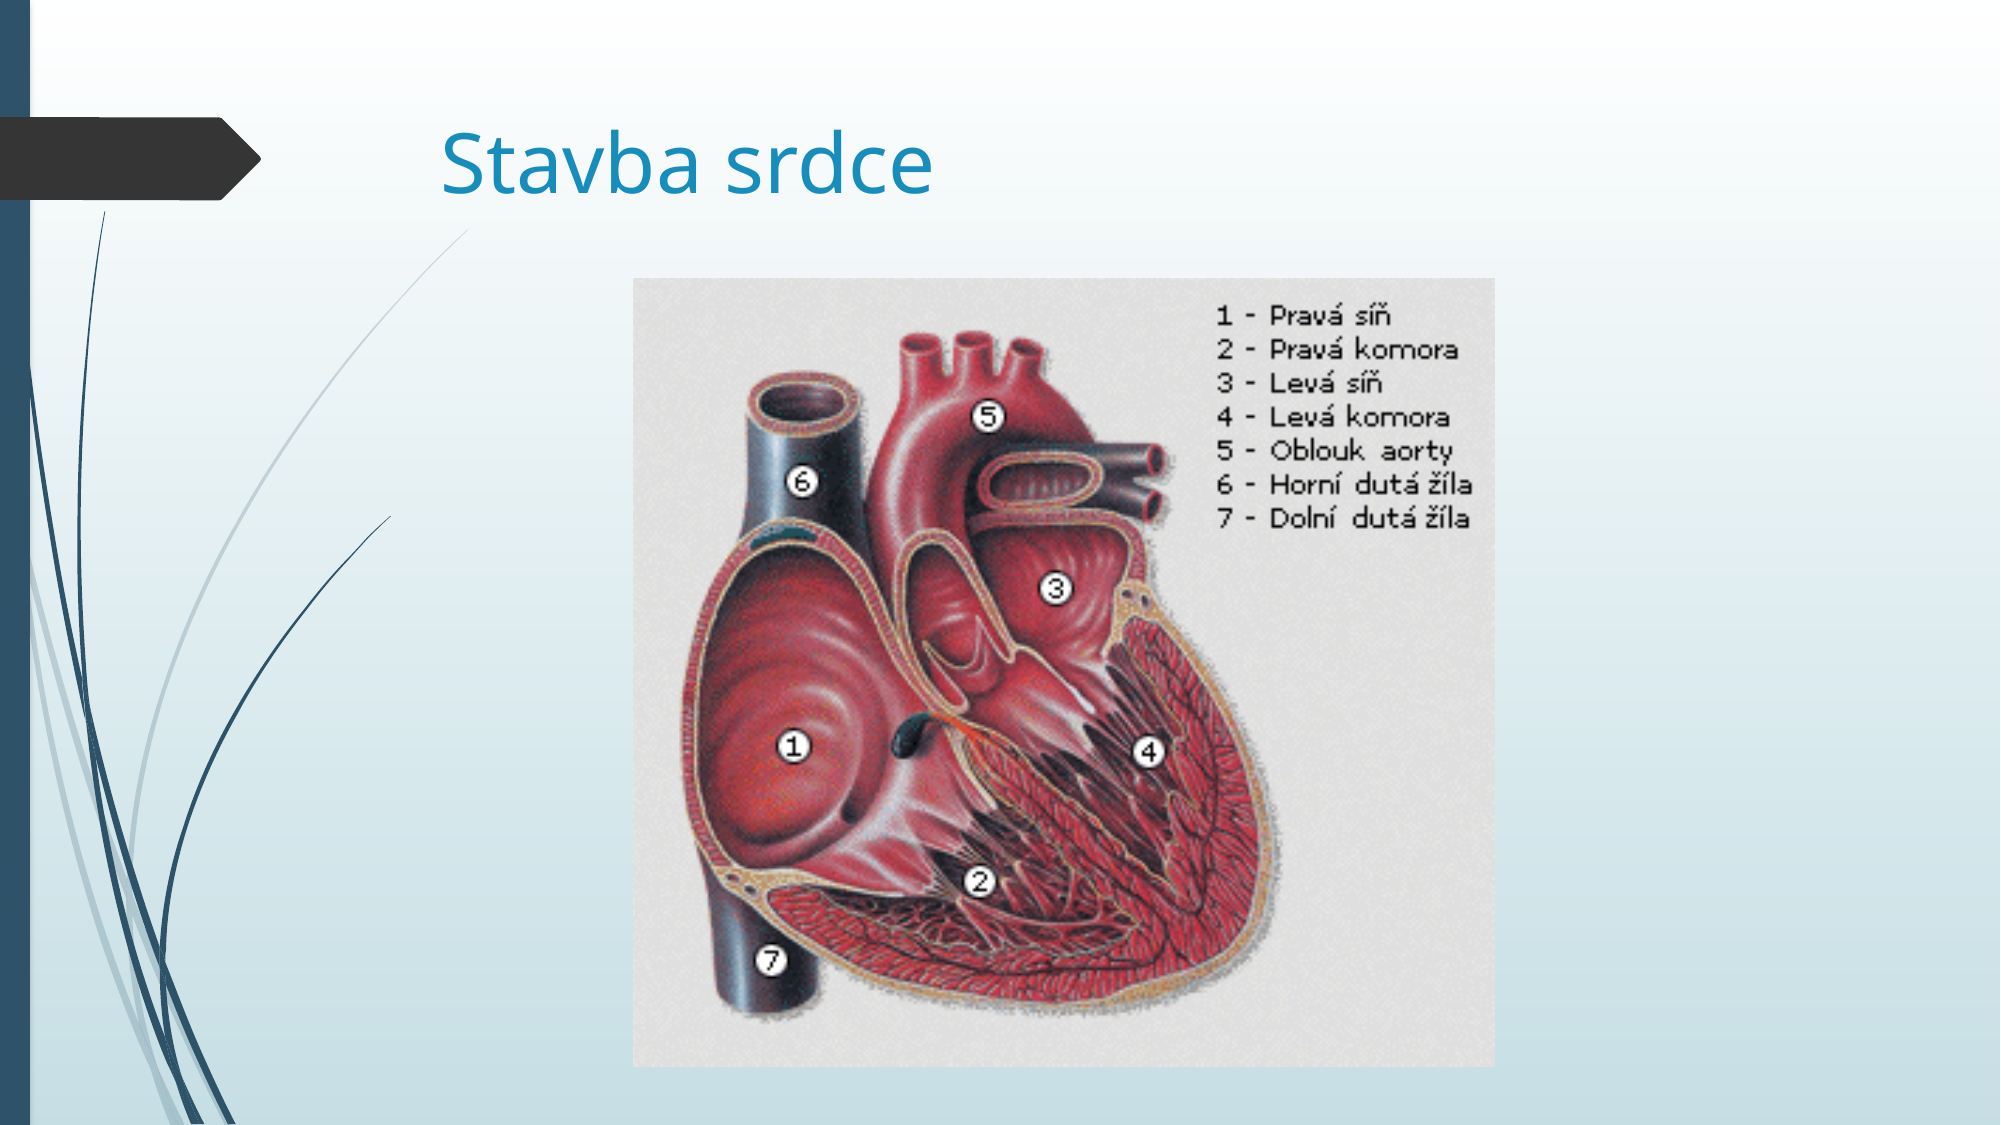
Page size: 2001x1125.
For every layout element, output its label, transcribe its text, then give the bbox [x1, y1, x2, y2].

title Stavba srdce [425, 102, 1888, 313]
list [633, 278, 1495, 1067]
